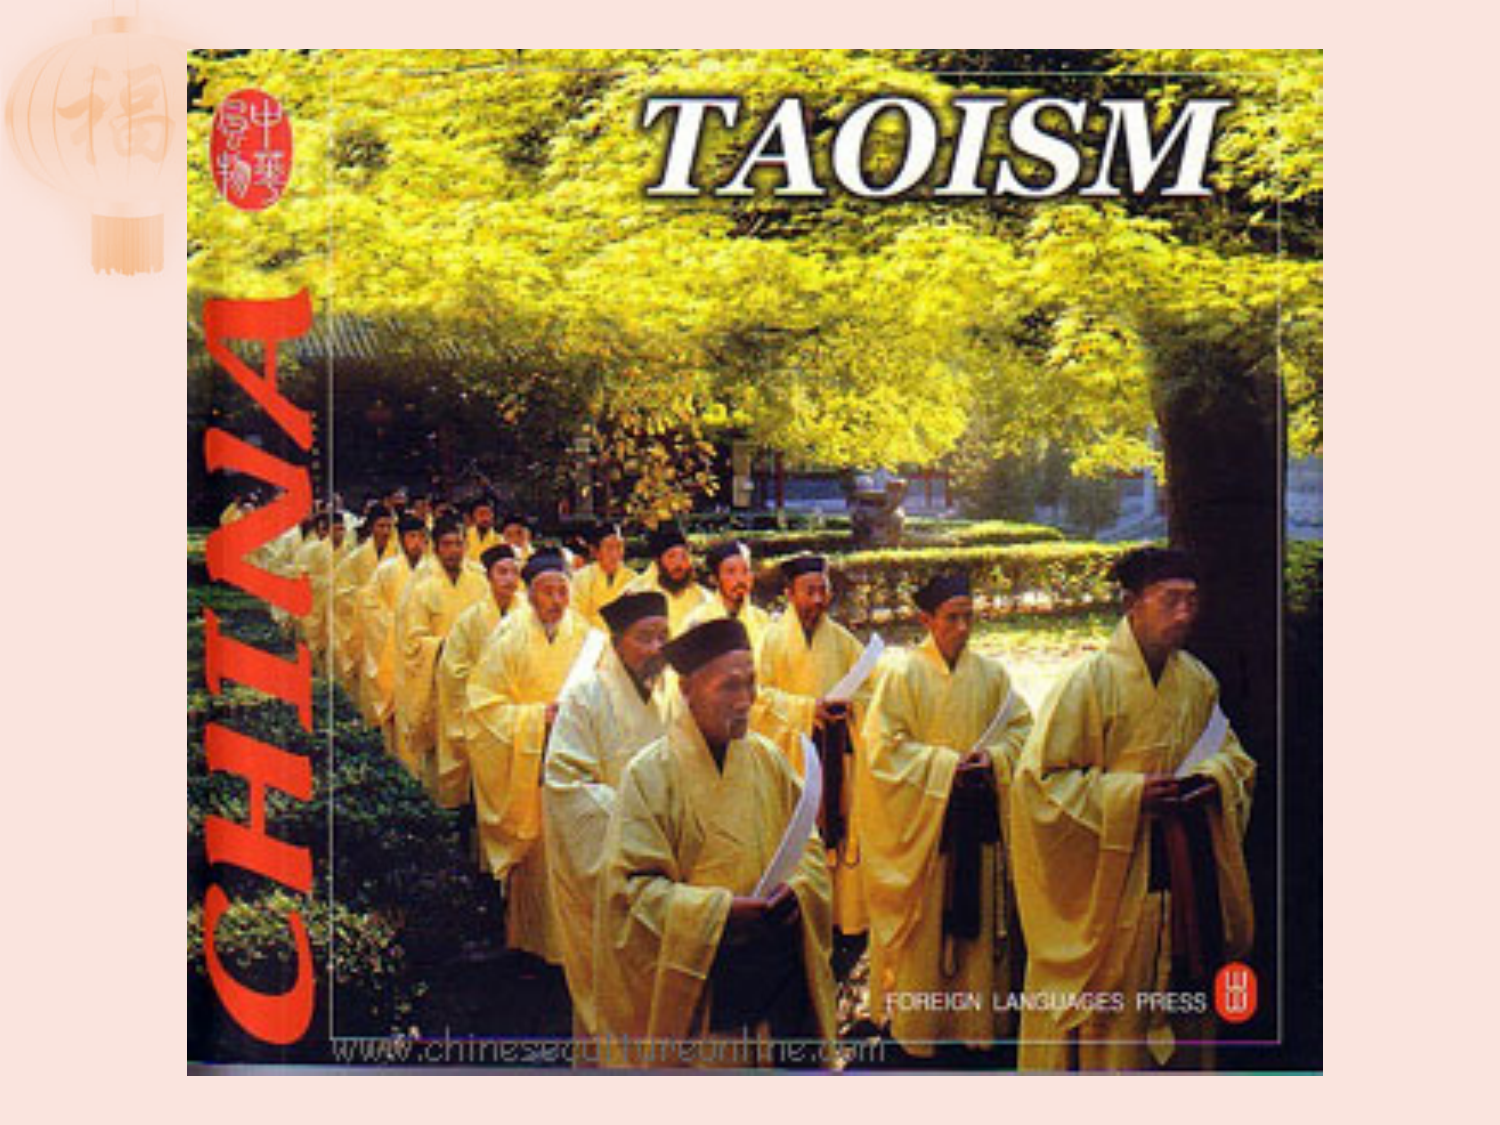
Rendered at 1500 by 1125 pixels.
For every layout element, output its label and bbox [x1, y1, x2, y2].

picture [9, 0, 1324, 1077]
